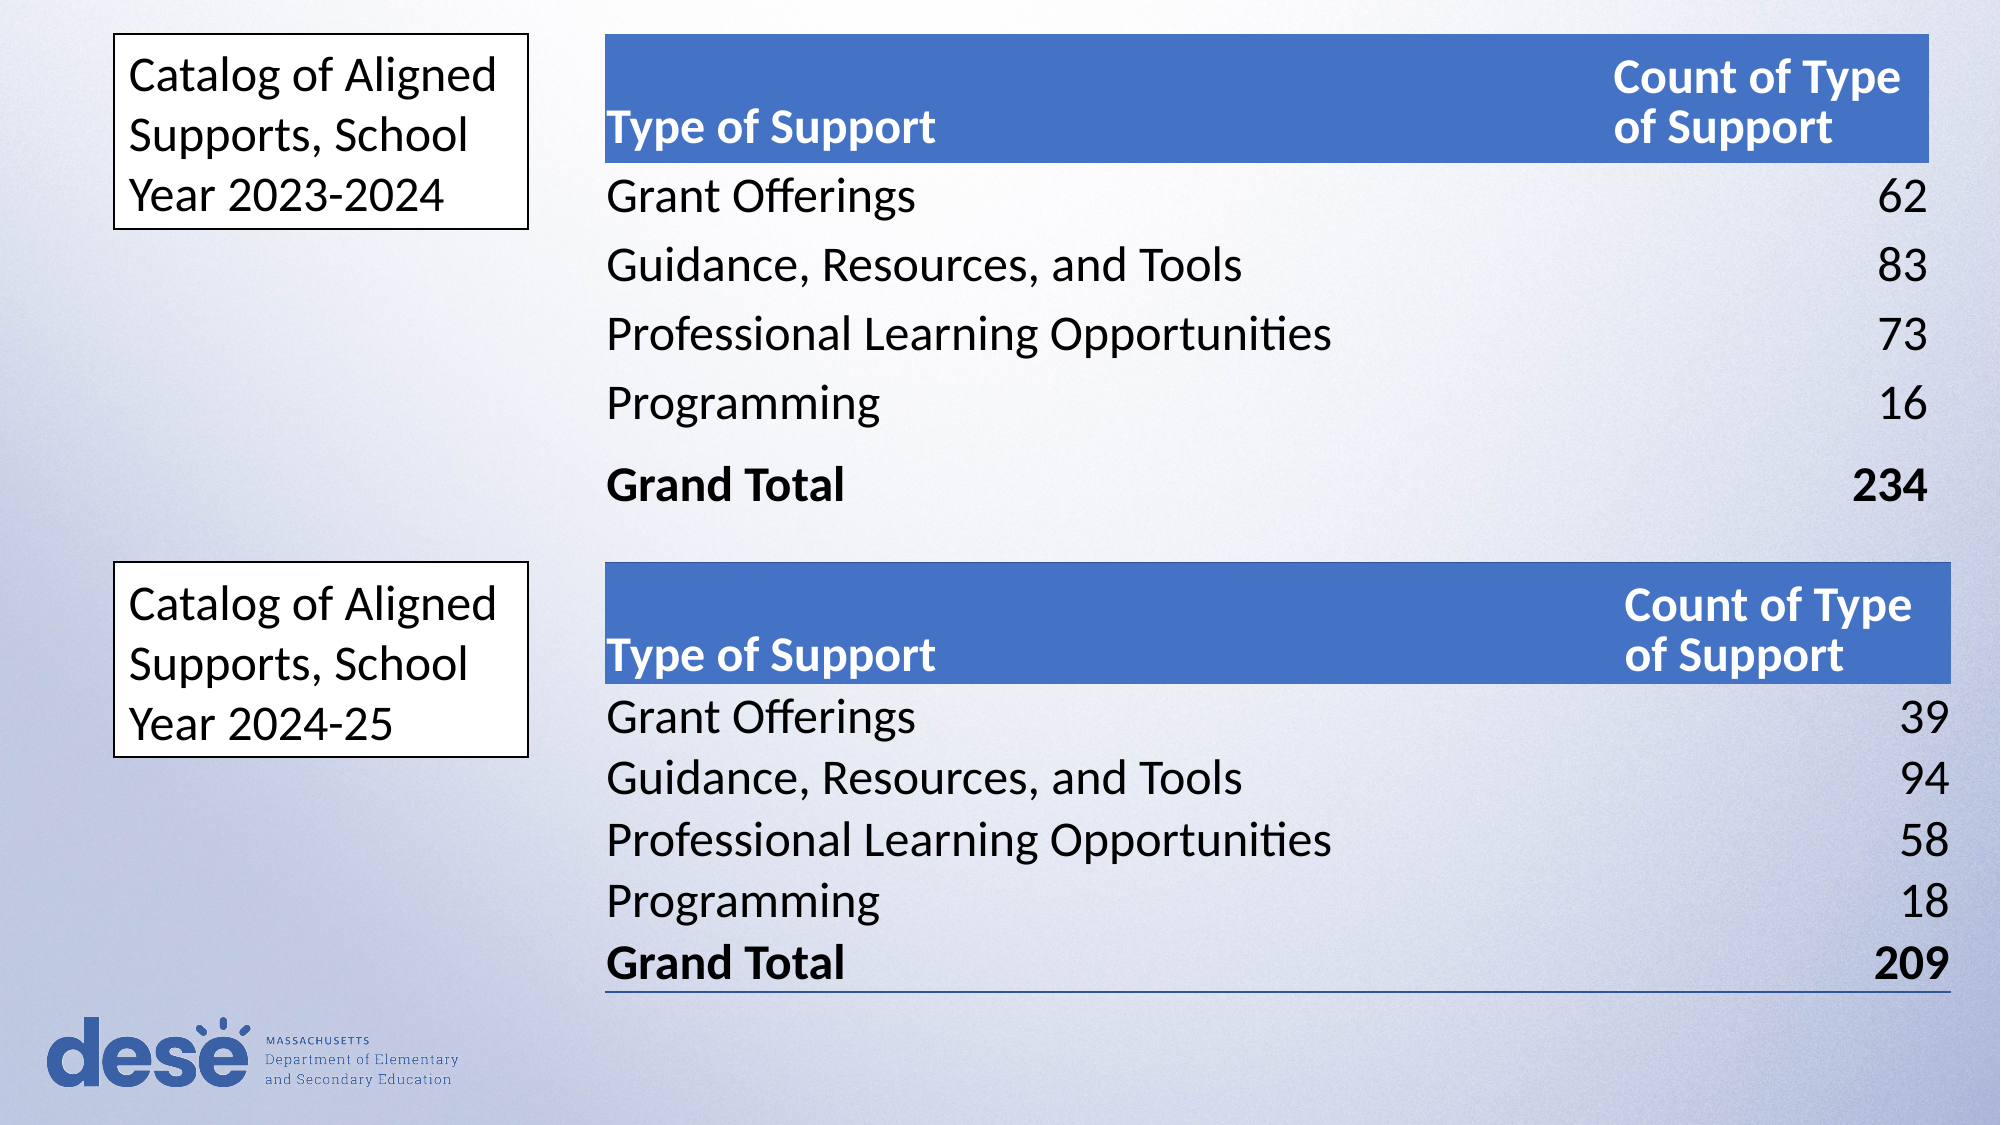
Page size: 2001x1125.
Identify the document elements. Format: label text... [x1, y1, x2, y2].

table_header Count of Type of Support [1623, 563, 1951, 684]
table_cell Professional Learning Opportunities [605, 301, 1612, 370]
text_box Catalog of Aligned Supports, School Year 2023-2024 [113, 33, 529, 230]
table_header Type of Support [605, 563, 1623, 684]
table_cell Guidance, Resources, and Tools [605, 232, 1612, 301]
table_cell 58 [1623, 807, 1951, 869]
text_box Catalog of Aligned Supports, School Year 2024-25 [113, 561, 529, 758]
table_cell Programming [605, 869, 1623, 930]
table_header Type of Support [605, 34, 1612, 163]
table_cell Guidance, Resources, and Tools [605, 746, 1623, 807]
table_cell 94 [1623, 746, 1951, 807]
table_cell 83 [1612, 232, 1929, 301]
table_cell Grant Offerings [605, 163, 1612, 232]
table_cell 18 [1623, 869, 1951, 930]
table_cell 62 [1612, 163, 1929, 232]
table_cell 209 [1623, 930, 1951, 991]
table_cell 73 [1612, 301, 1929, 370]
table_cell Grant Offerings [605, 684, 1623, 746]
table_cell Grand Total [605, 439, 1612, 521]
table_header Count of Type of Support [1612, 34, 1929, 163]
table_cell Professional Learning Opportunities [605, 807, 1623, 869]
table_cell 16 [1612, 370, 1929, 439]
table_cell Programming [605, 370, 1612, 439]
table_cell 234 [1612, 439, 1929, 521]
table_cell Grand Total [605, 930, 1623, 991]
picture [0, 0, 2000, 1125]
table_cell 39 [1623, 684, 1951, 746]
